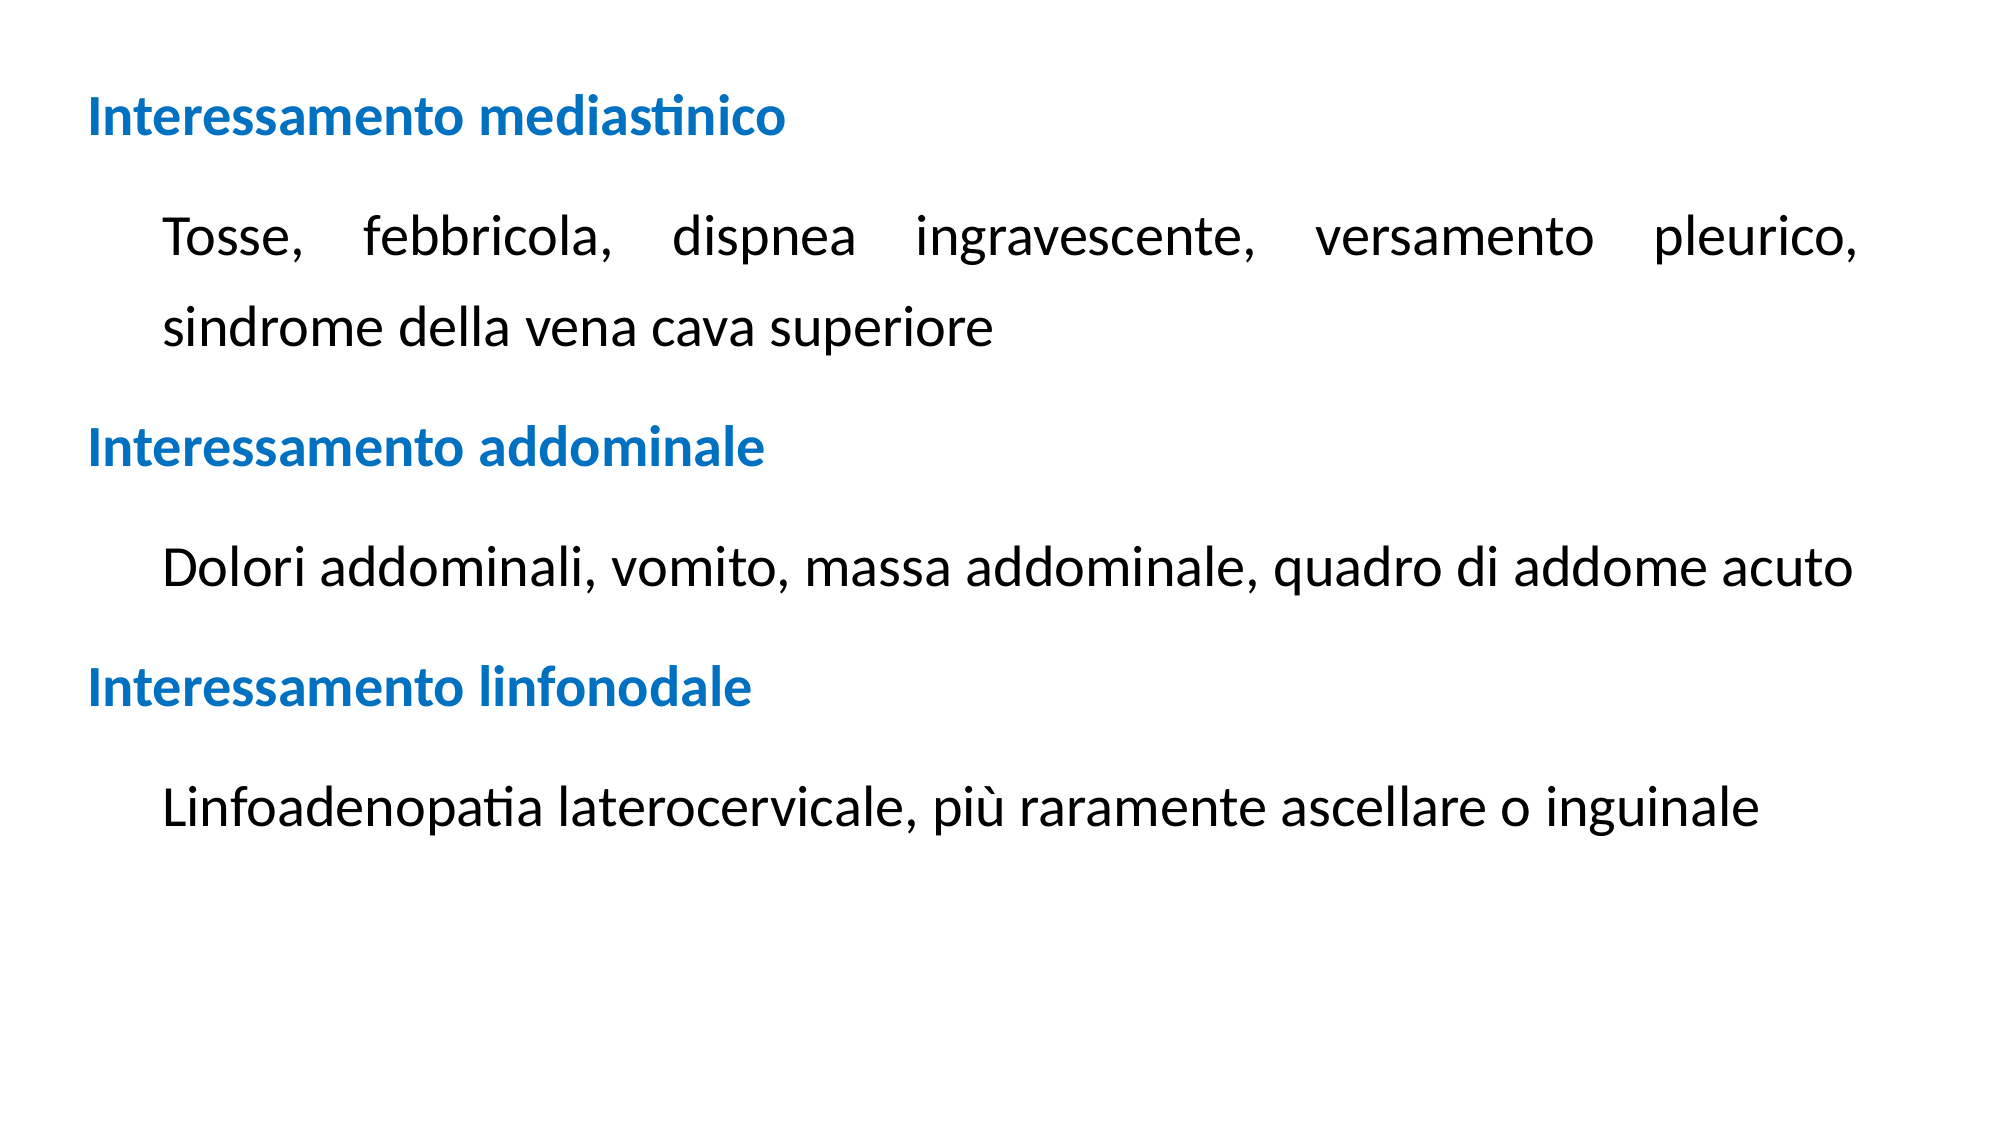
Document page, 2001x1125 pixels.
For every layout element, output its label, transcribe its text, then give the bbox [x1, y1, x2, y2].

text_box Interessamento mediastinico Tosse, febbricola, dispnea ingravescente, versamento pleurico, sindrome della vena cava superiore Interessamento addominale Dolori addominali, vomito, massa addominale, quadro di addome acuto Interessamento linfonodale Linfoadenopatia laterocervicale, più raramente ascellare o inguinale [72, 48, 1875, 846]
